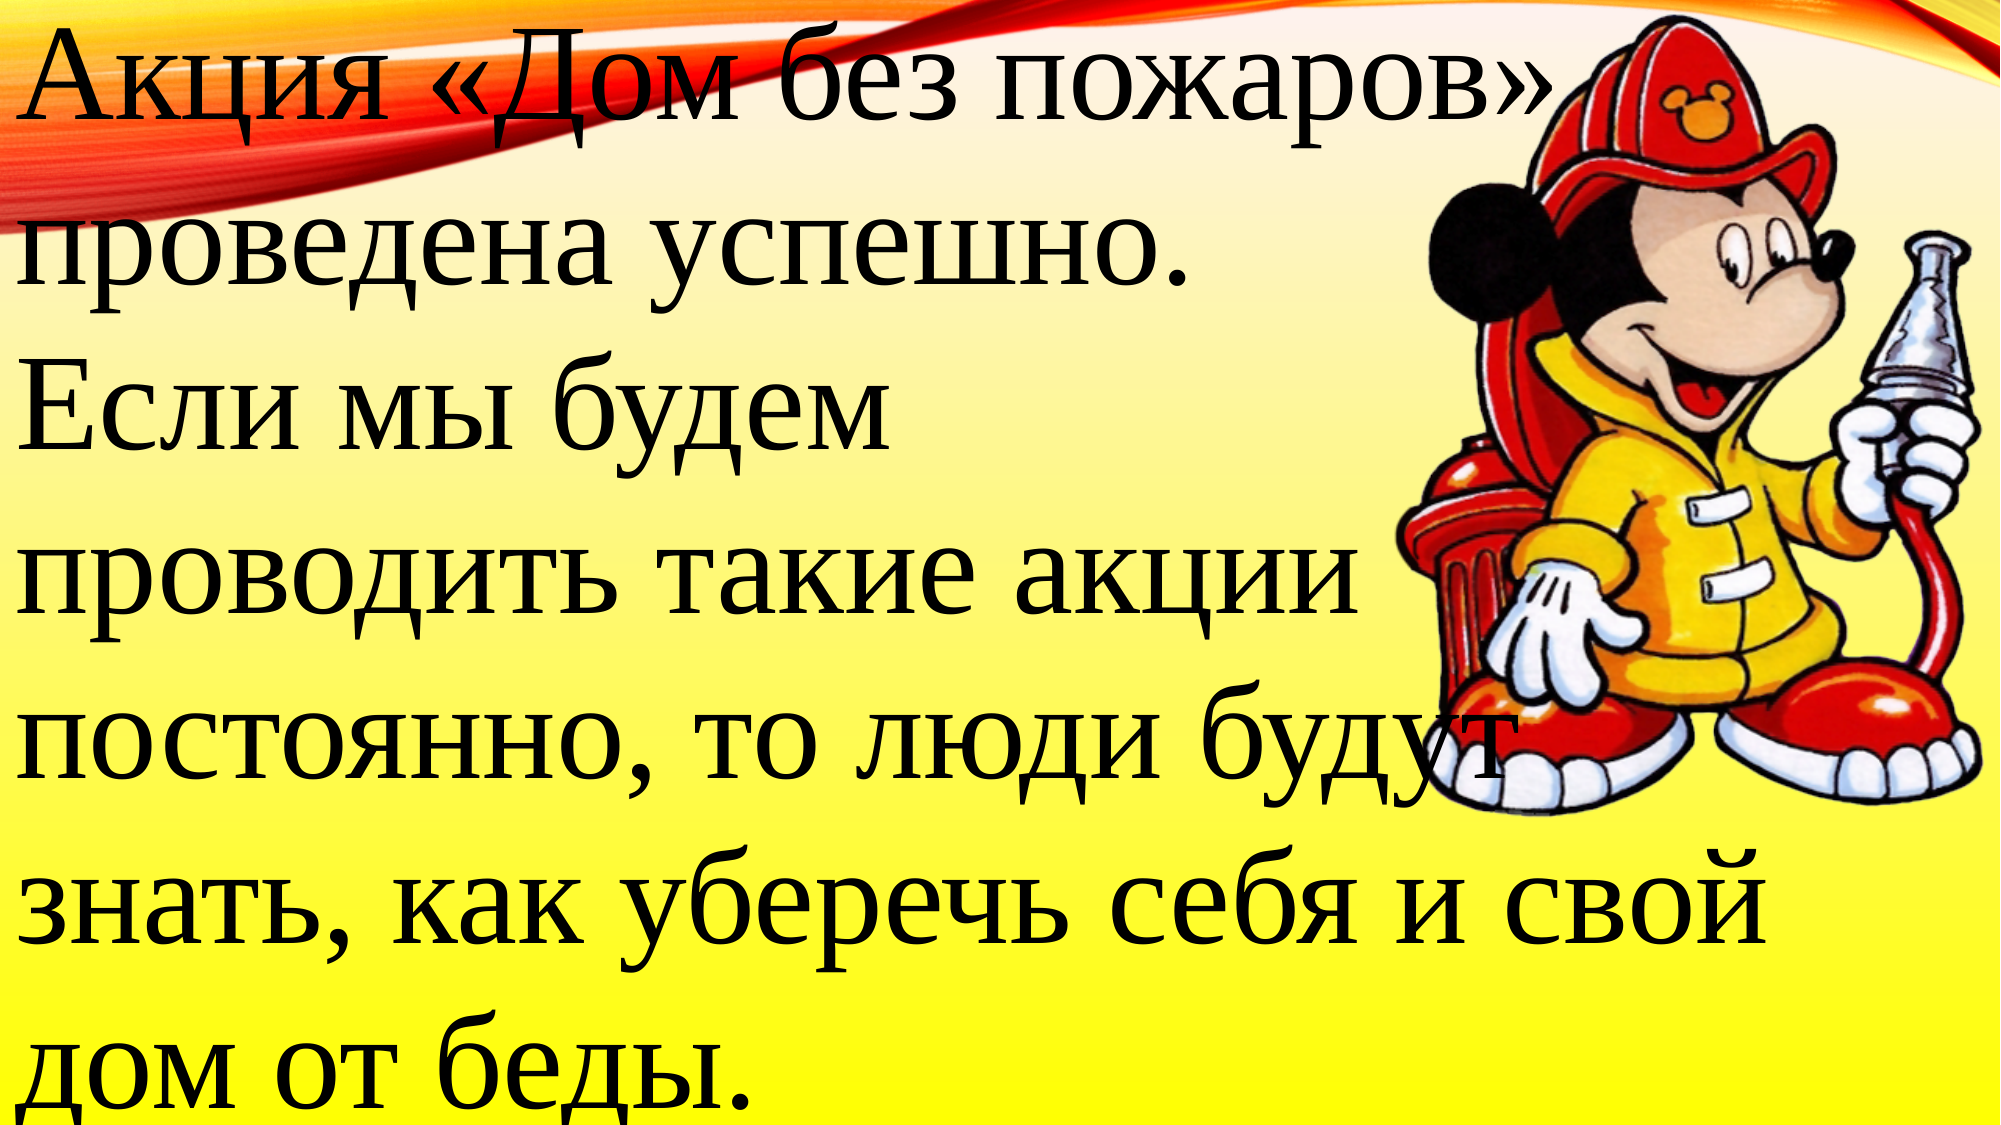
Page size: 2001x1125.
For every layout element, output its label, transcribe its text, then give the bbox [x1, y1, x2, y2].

text_box Акция «Дом без пожаров» проведена успешно. Если мы будем проводить такие акции постоянно, то люди будут знать, как уберечь себя и свой дом от беды. [0, 0, 2000, 1125]
picture [1370, 0, 2000, 832]
